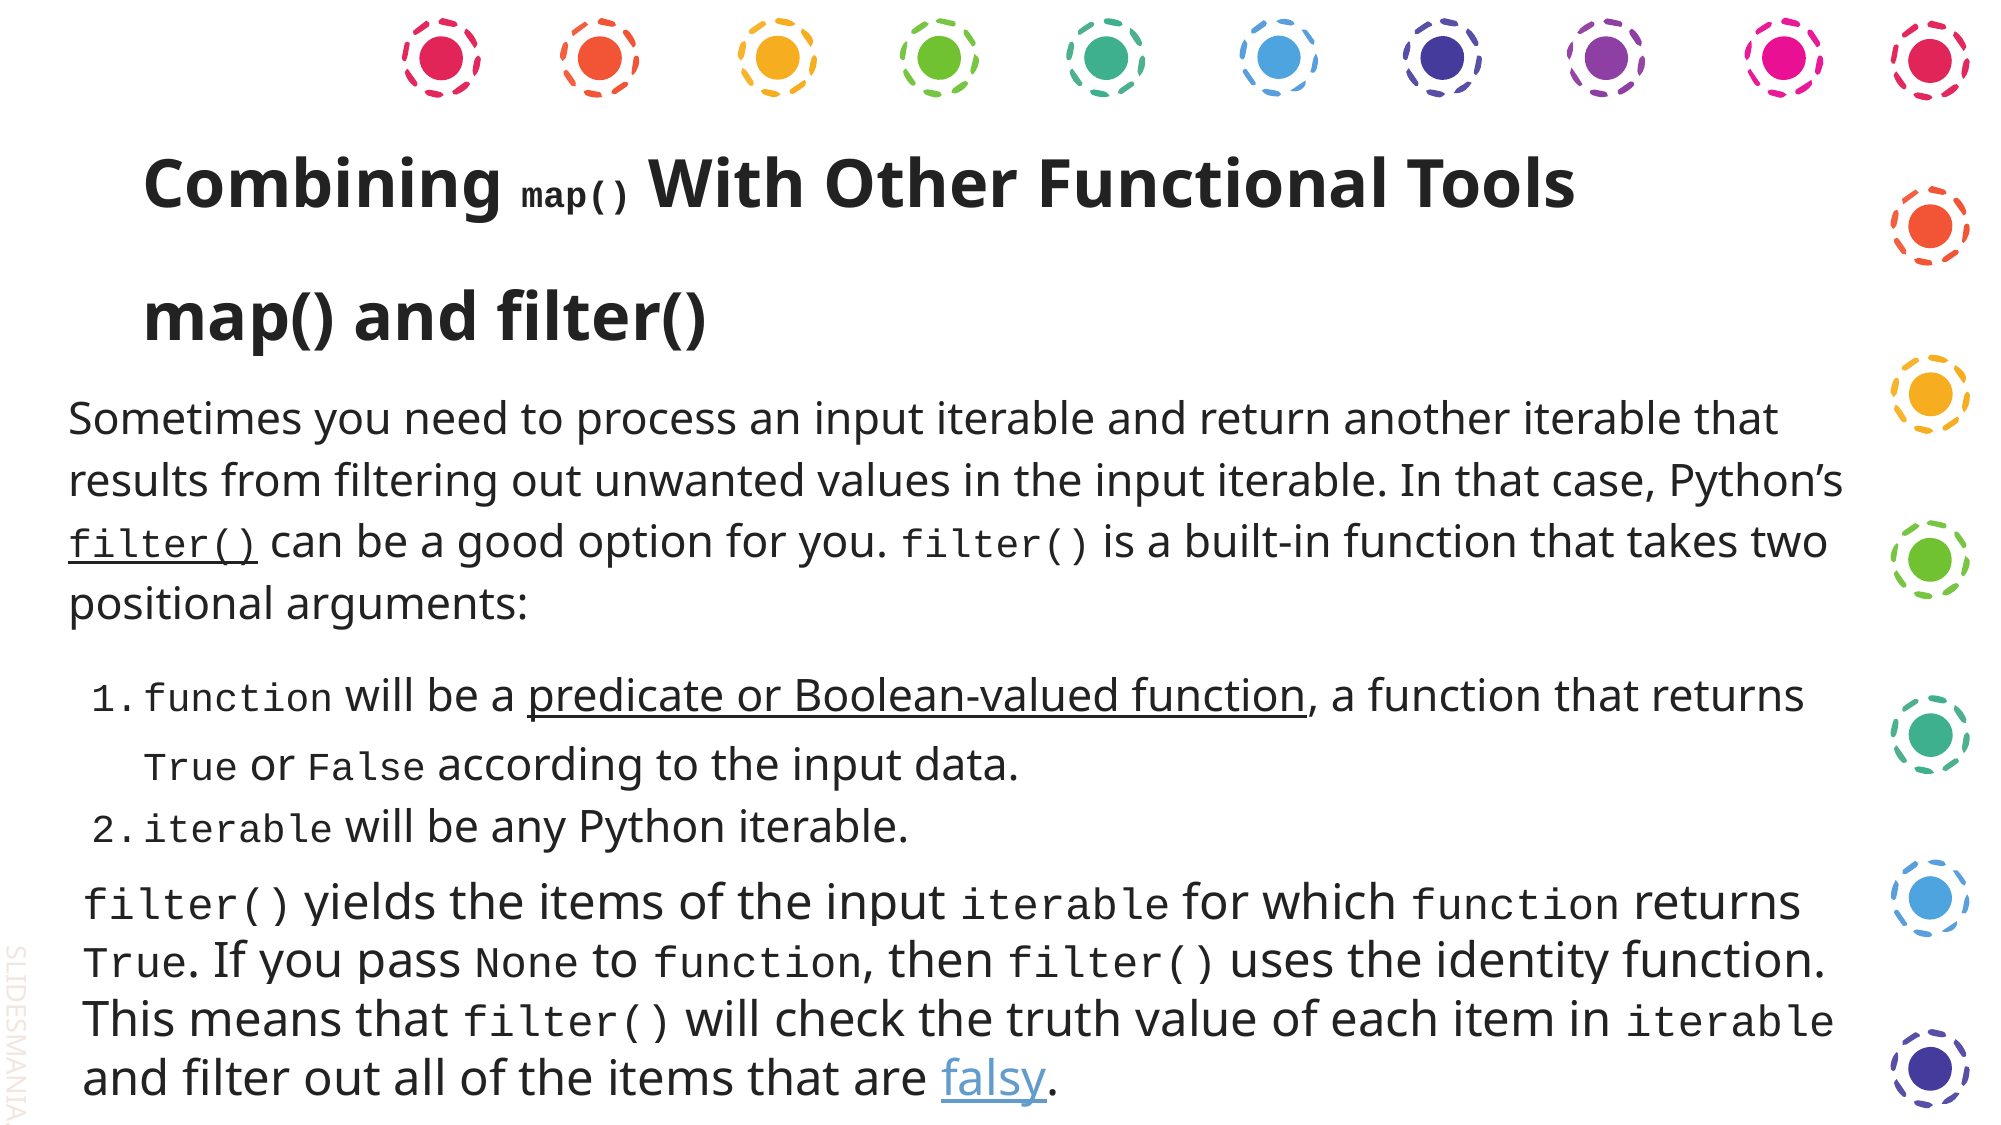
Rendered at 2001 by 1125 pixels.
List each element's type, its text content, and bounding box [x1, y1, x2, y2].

text_box Combining map() With Other Functional Tools map() and filter() [127, 109, 1792, 366]
text_box filter() yields the items of the input iterable for which function returns True. If you pass None to function, then filter() uses the identity function. This means that filter() will check the truth value of each item in iterable and filter out all of the items that are falsy. [67, 855, 1859, 1125]
text_box Sometimes you need to process an input iterable and return another iterable that results from filtering out unwanted values in the input iterable. In that case, Python’s filter() can be a good option for you. filter() is a built-in function that takes two positional arguments: function will be a predicate or Boolean-valued function, a function that returns True or False according to the input data. iterable will be any Python iterable. [53, 366, 1891, 867]
